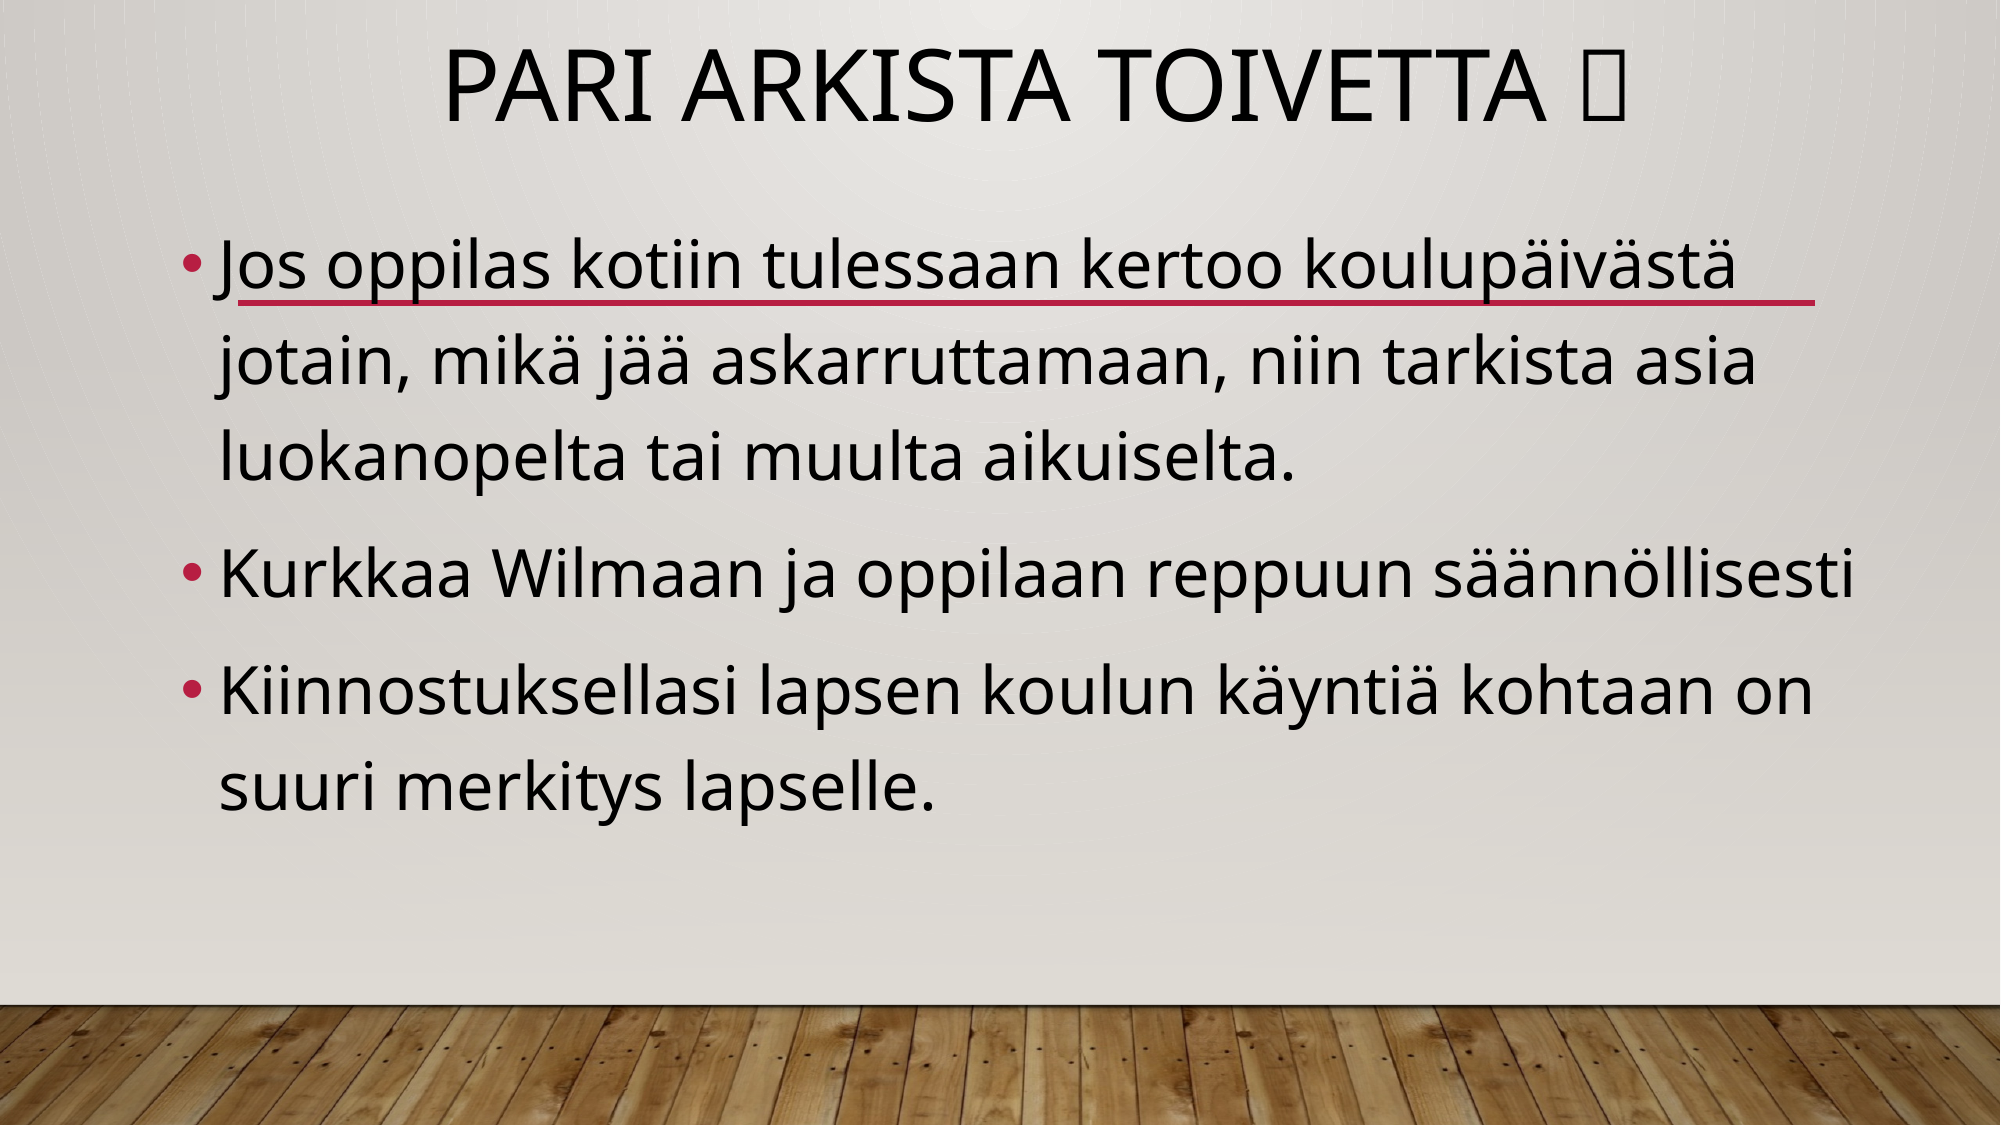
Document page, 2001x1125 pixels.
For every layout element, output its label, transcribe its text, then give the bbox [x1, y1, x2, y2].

picture [0, 1005, 2000, 1125]
title Pari arkista toivetta  [425, 27, 1888, 198]
list Jos oppilas kotiin tulessaan kertoo koulupäivästä jotain, mikä jää askarruttamaan, niin tarkista asia luokanopelta tai muulta aikuiselta. Kurkkaa Wilmaan ja oppilaan reppuun säännöllisesti Kiinnostuksellasi lapsen koulun käyntiä kohtaan on suuri merkitys lapselle. [165, 198, 1888, 970]
